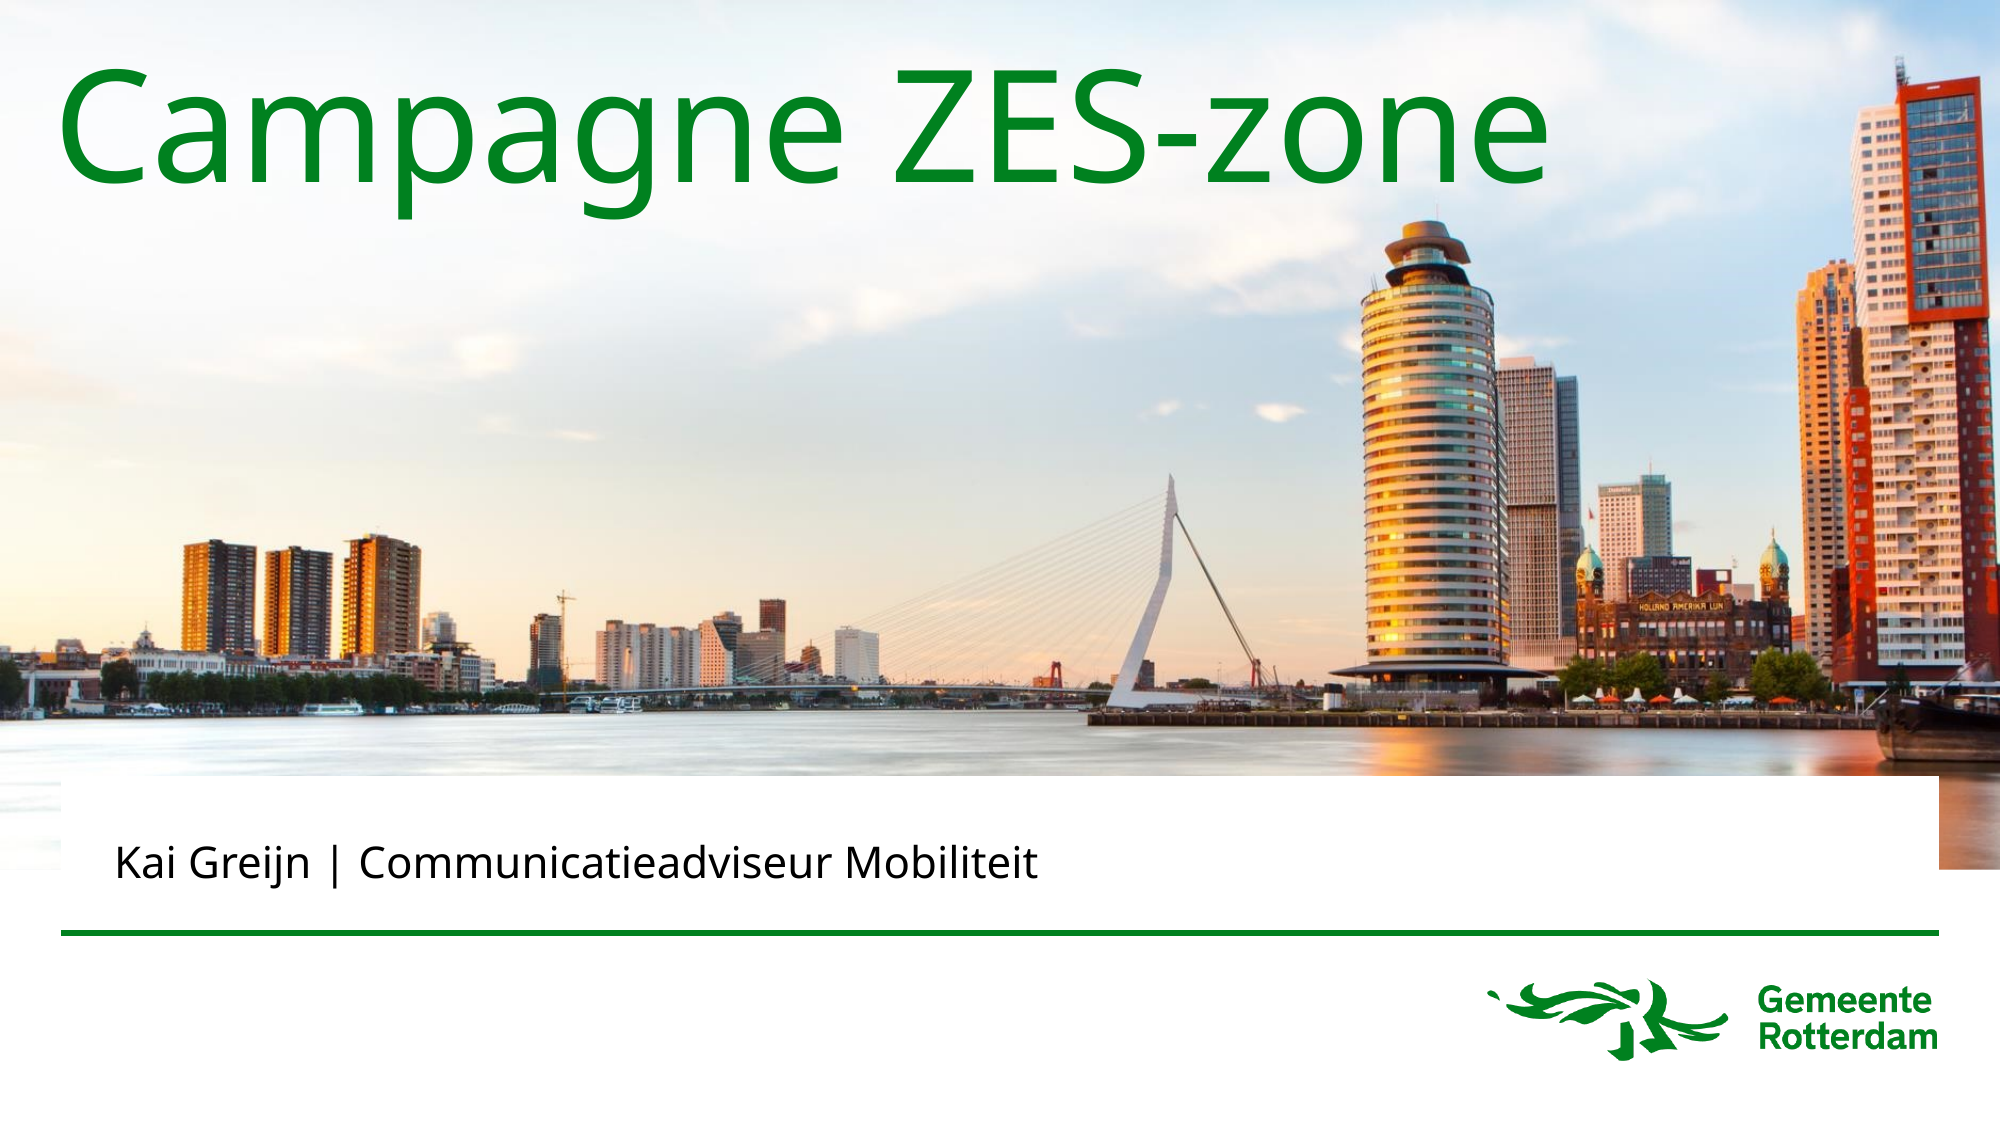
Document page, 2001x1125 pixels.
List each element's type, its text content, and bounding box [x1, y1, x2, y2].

picture [0, 0, 2000, 870]
subtitle Kai Greijn | Communicatieadviseur Mobiliteit [114, 870, 1886, 884]
picture [1487, 978, 1937, 1061]
